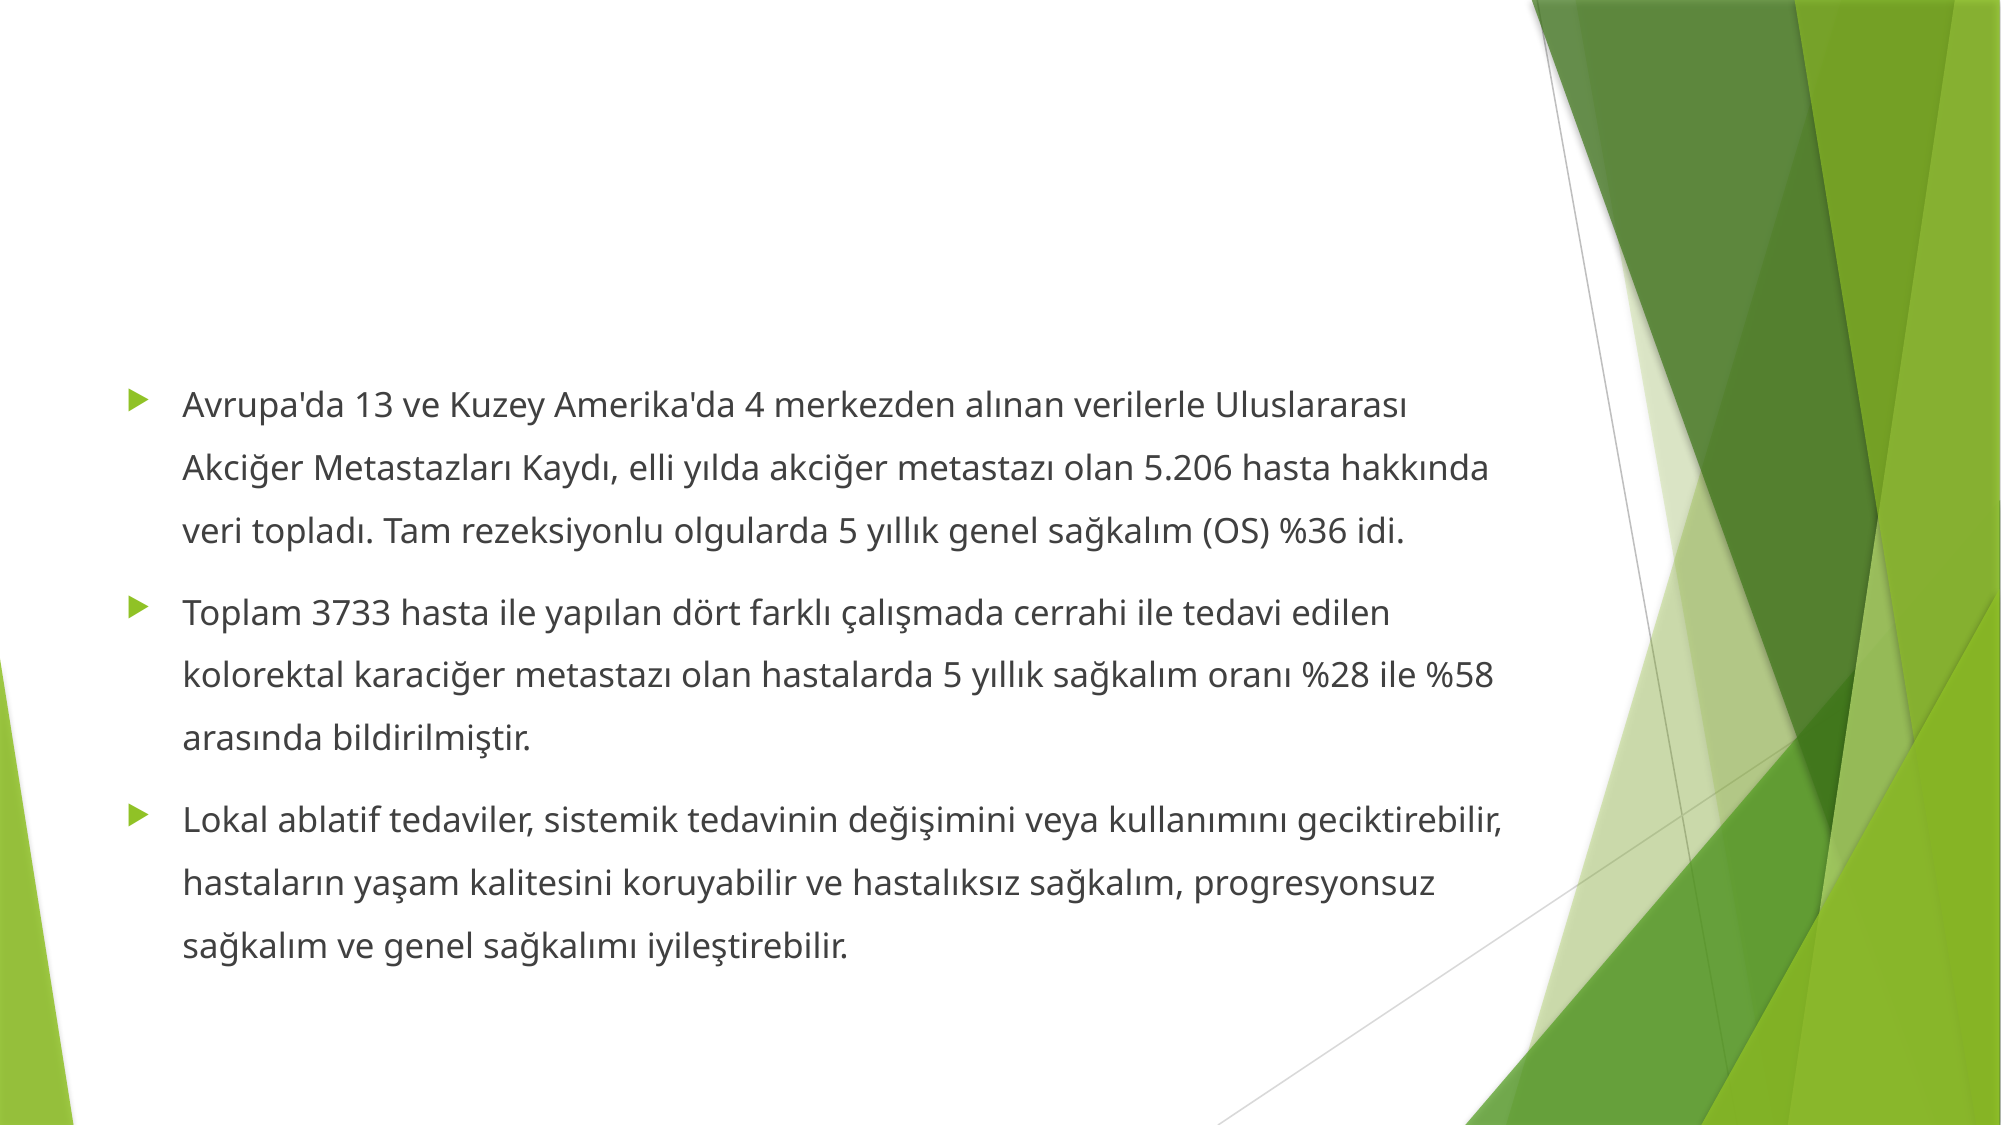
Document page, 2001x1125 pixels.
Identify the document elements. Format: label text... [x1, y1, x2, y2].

list Avrupa'da 13 ve Kuzey Amerika'da 4 merkezden alınan verilerle Uluslararası Akciğer Metastazları Kaydı, elli yılda akciğer metastazı olan 5.206 hasta hakkında veri topladı. Tam rezeksiyonlu olgularda 5 yıllık genel sağkalım (OS) %36 idi. Toplam 3733 hasta ile yapılan dört farklı çalışmada cerrahi ile tedavi edilen kolorektal karaciğer metastazı olan hastalarda 5 yıllık sağkalım oranı %28 ile %58 arasında bildirilmiştir. Lokal ablatif tedaviler, sistemik tedavinin değişimini veya kullanımını geciktirebilir, hastaların yaşam kalitesini koruyabilir ve hastalıksız sağkalım, progresyonsuz sağkalım ve genel sağkalımı iyileştirebilir. [111, 354, 1522, 992]
